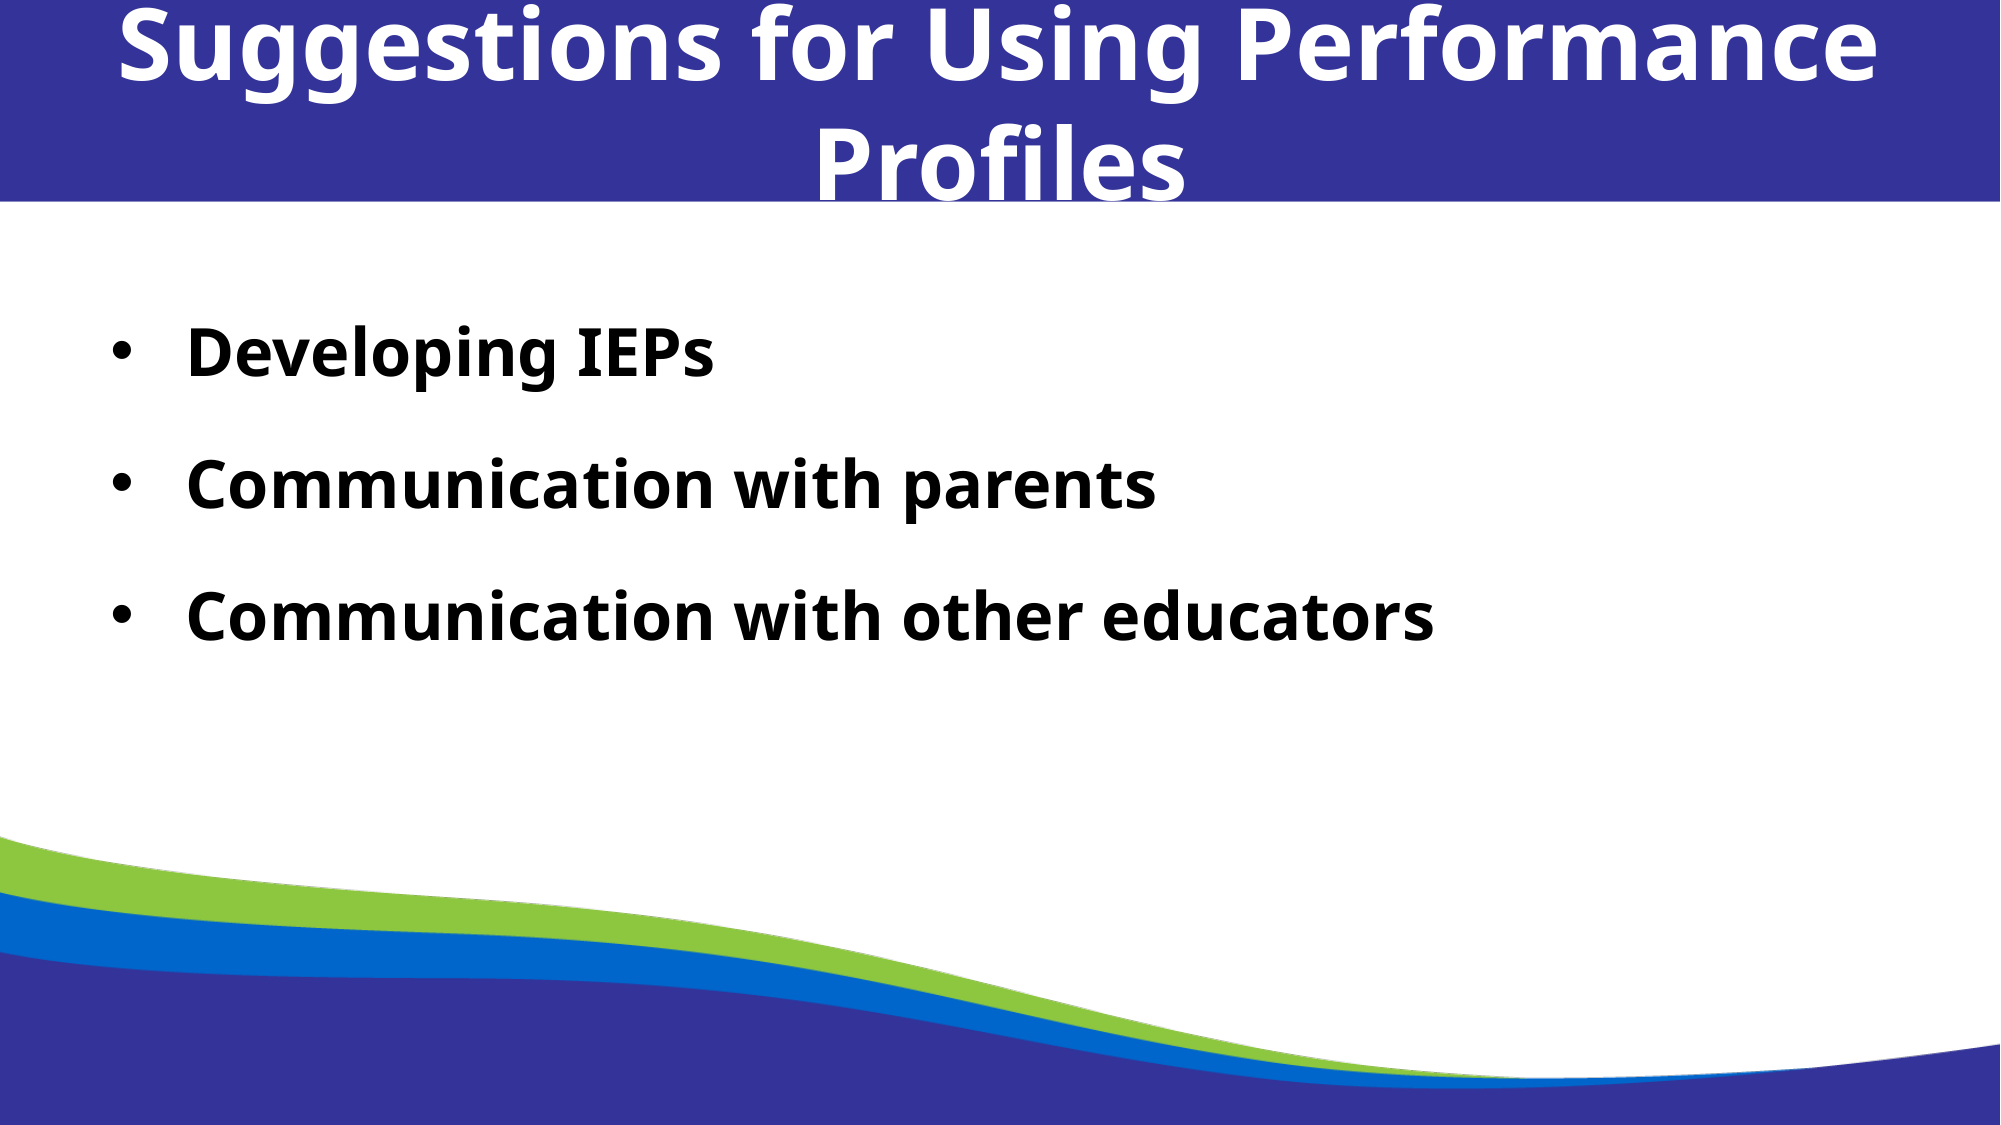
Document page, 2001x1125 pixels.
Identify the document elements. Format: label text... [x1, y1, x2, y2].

list Developing IEPs Communication with parents Communication with other educators [95, 261, 1876, 812]
list Suggestions for Using Performance Profiles [0, 0, 2000, 202]
picture [0, 811, 2000, 1125]
